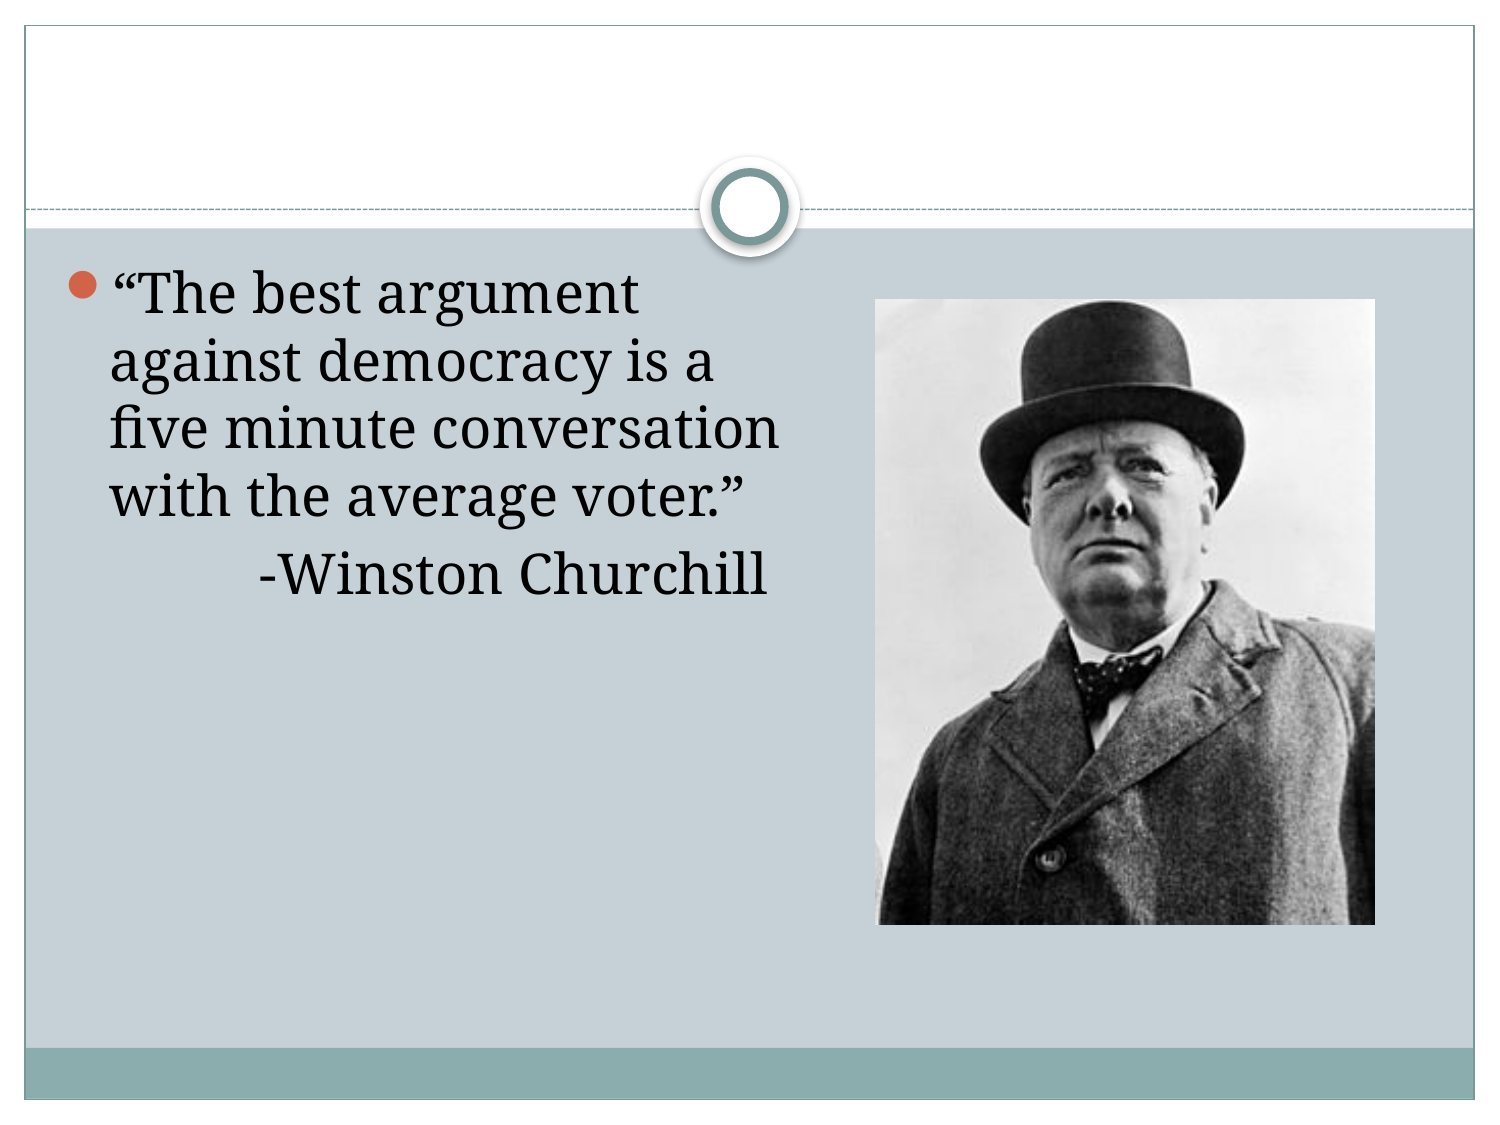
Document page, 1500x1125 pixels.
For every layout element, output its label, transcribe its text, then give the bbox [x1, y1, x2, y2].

picture [874, 299, 1376, 925]
list “The best argument against democracy is a five minute conversation with the average voter.” -Winston Churchill [50, 249, 838, 993]
